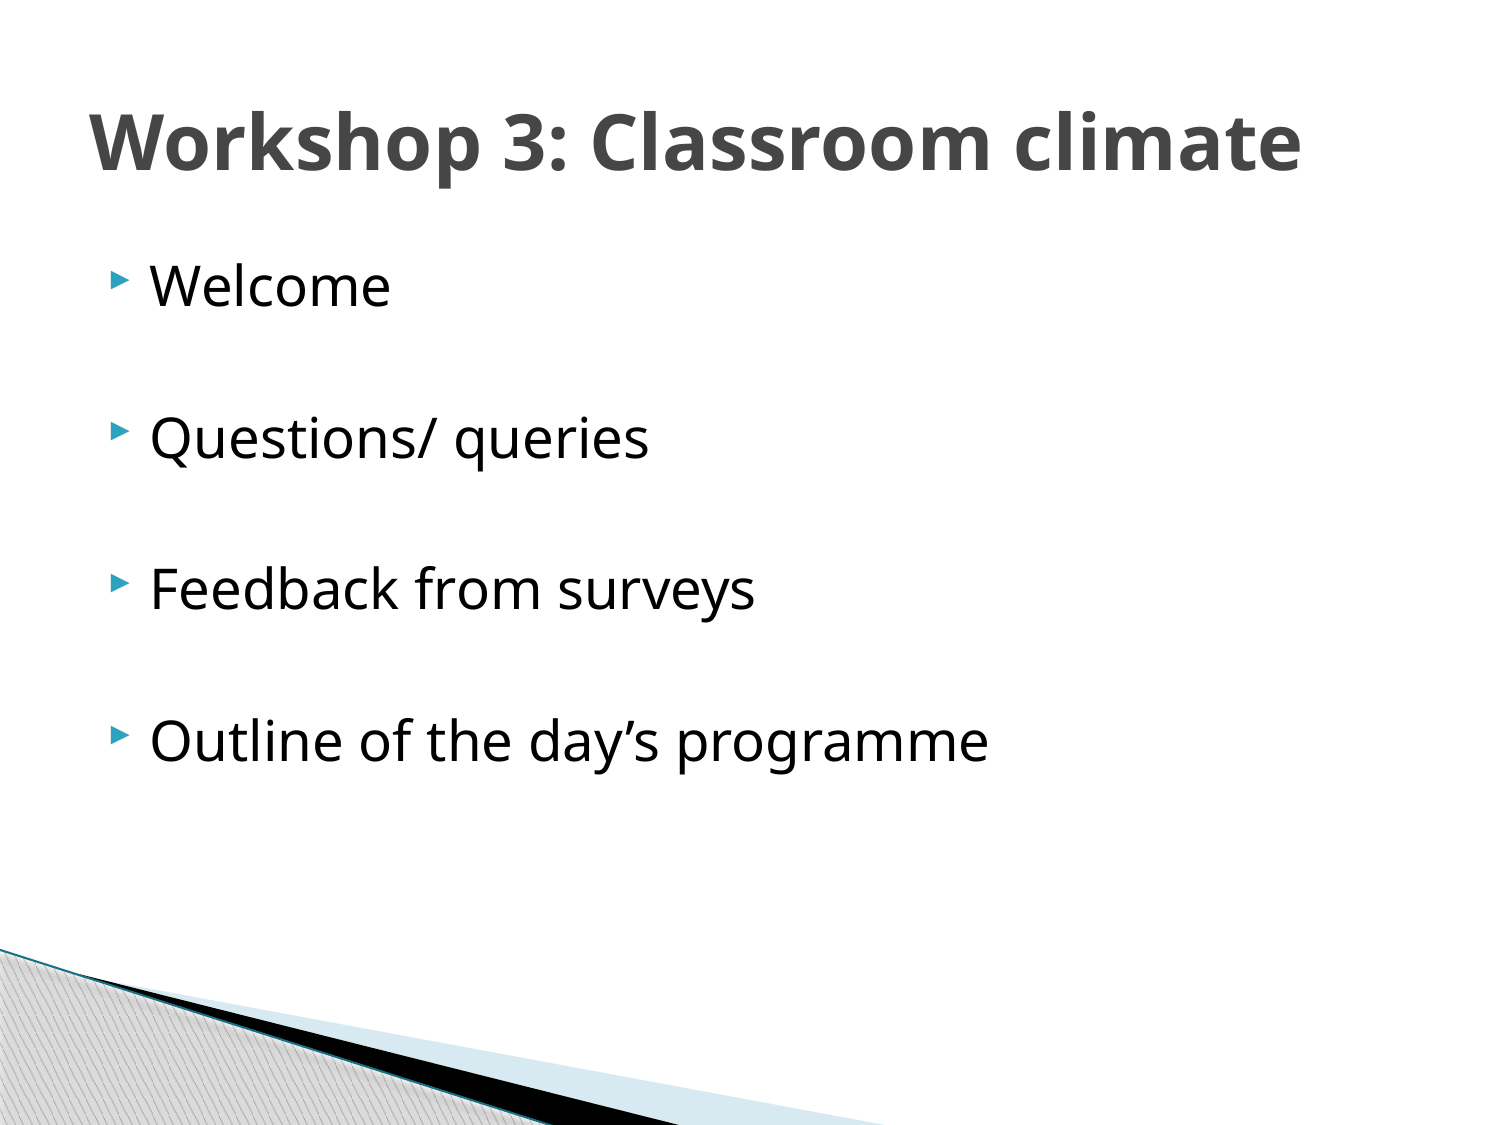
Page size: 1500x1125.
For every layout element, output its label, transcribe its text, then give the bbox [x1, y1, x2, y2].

list Welcome Questions/ queries Feedback from surveys Outline of the day’s programme [75, 243, 1425, 986]
title Workshop 3: Classroom climate [75, 45, 1425, 233]
